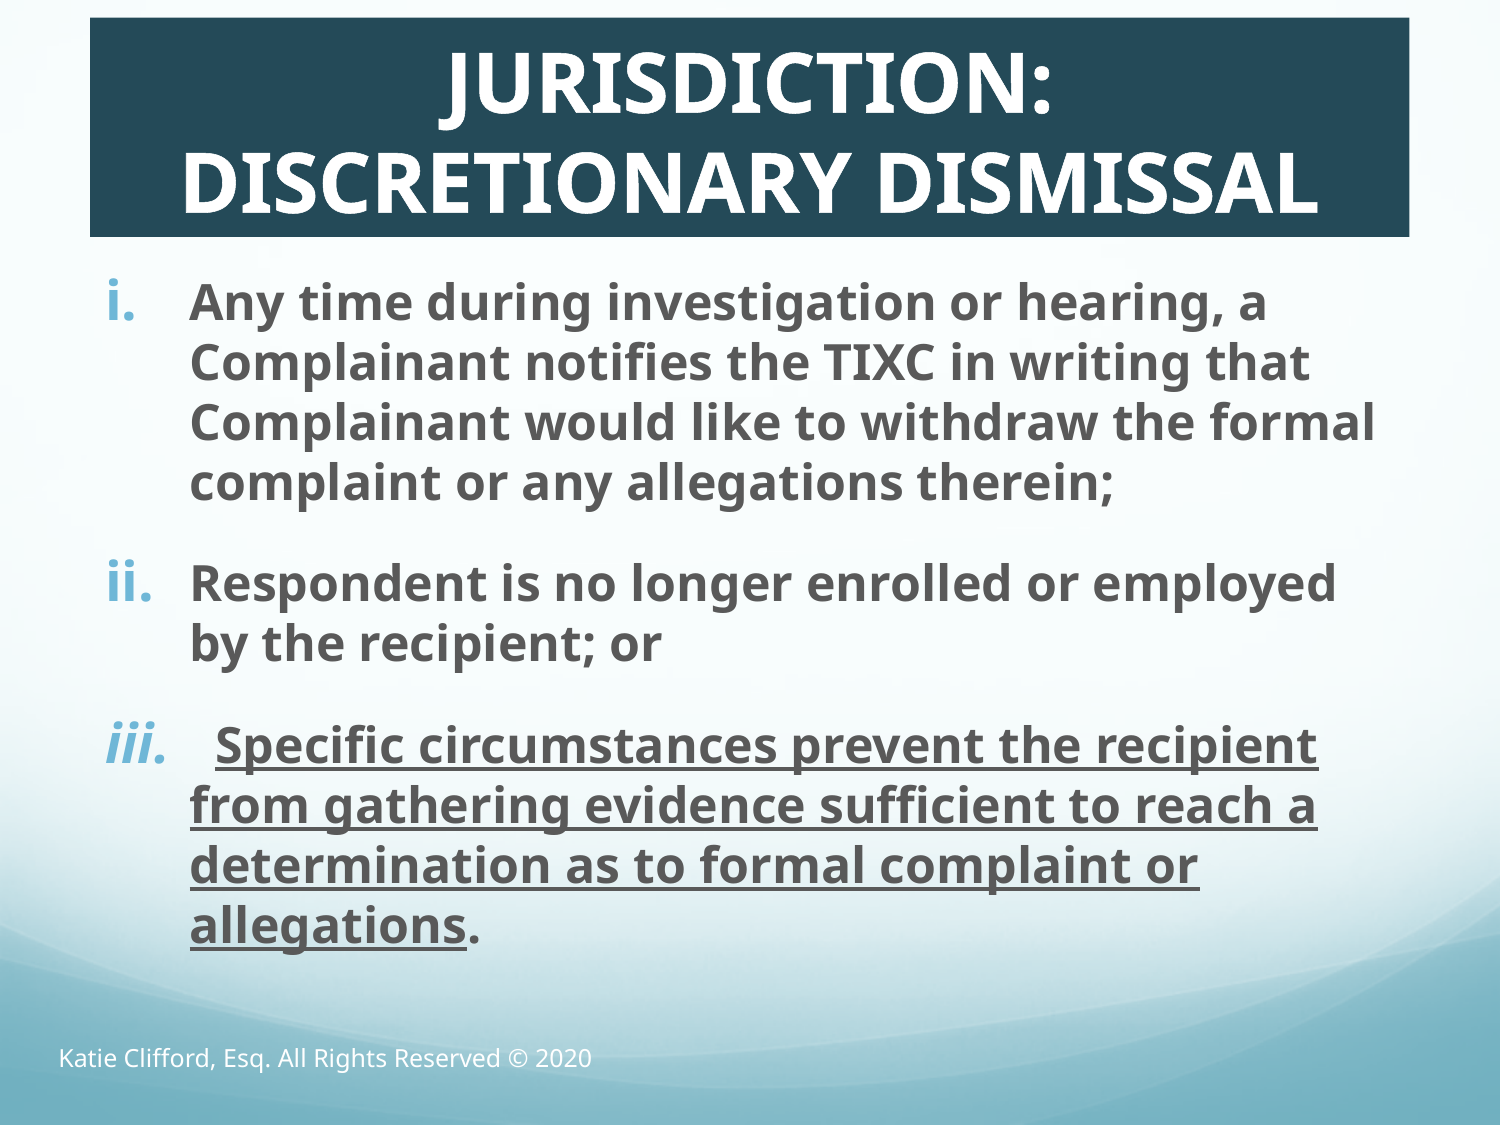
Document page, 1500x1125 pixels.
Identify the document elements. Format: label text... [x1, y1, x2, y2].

list Any time during investigation or hearing, a Complainant notifies the TIXC in writing that Complainant would like to withdraw the formal complaint or any allegations therein; Respondent is no longer enrolled or employed by the recipient; or Specific circumstances prevent the recipient from gathering evidence sufficient to reach a determination as to formal complaint or allegations. [90, 262, 1410, 975]
title JURISDICTION: DISCRETIONARY DISMISSAL [90, 17, 1410, 237]
footer Katie Clifford, Esq. All Rights Reserved © 2020 [43, 1029, 838, 1090]
